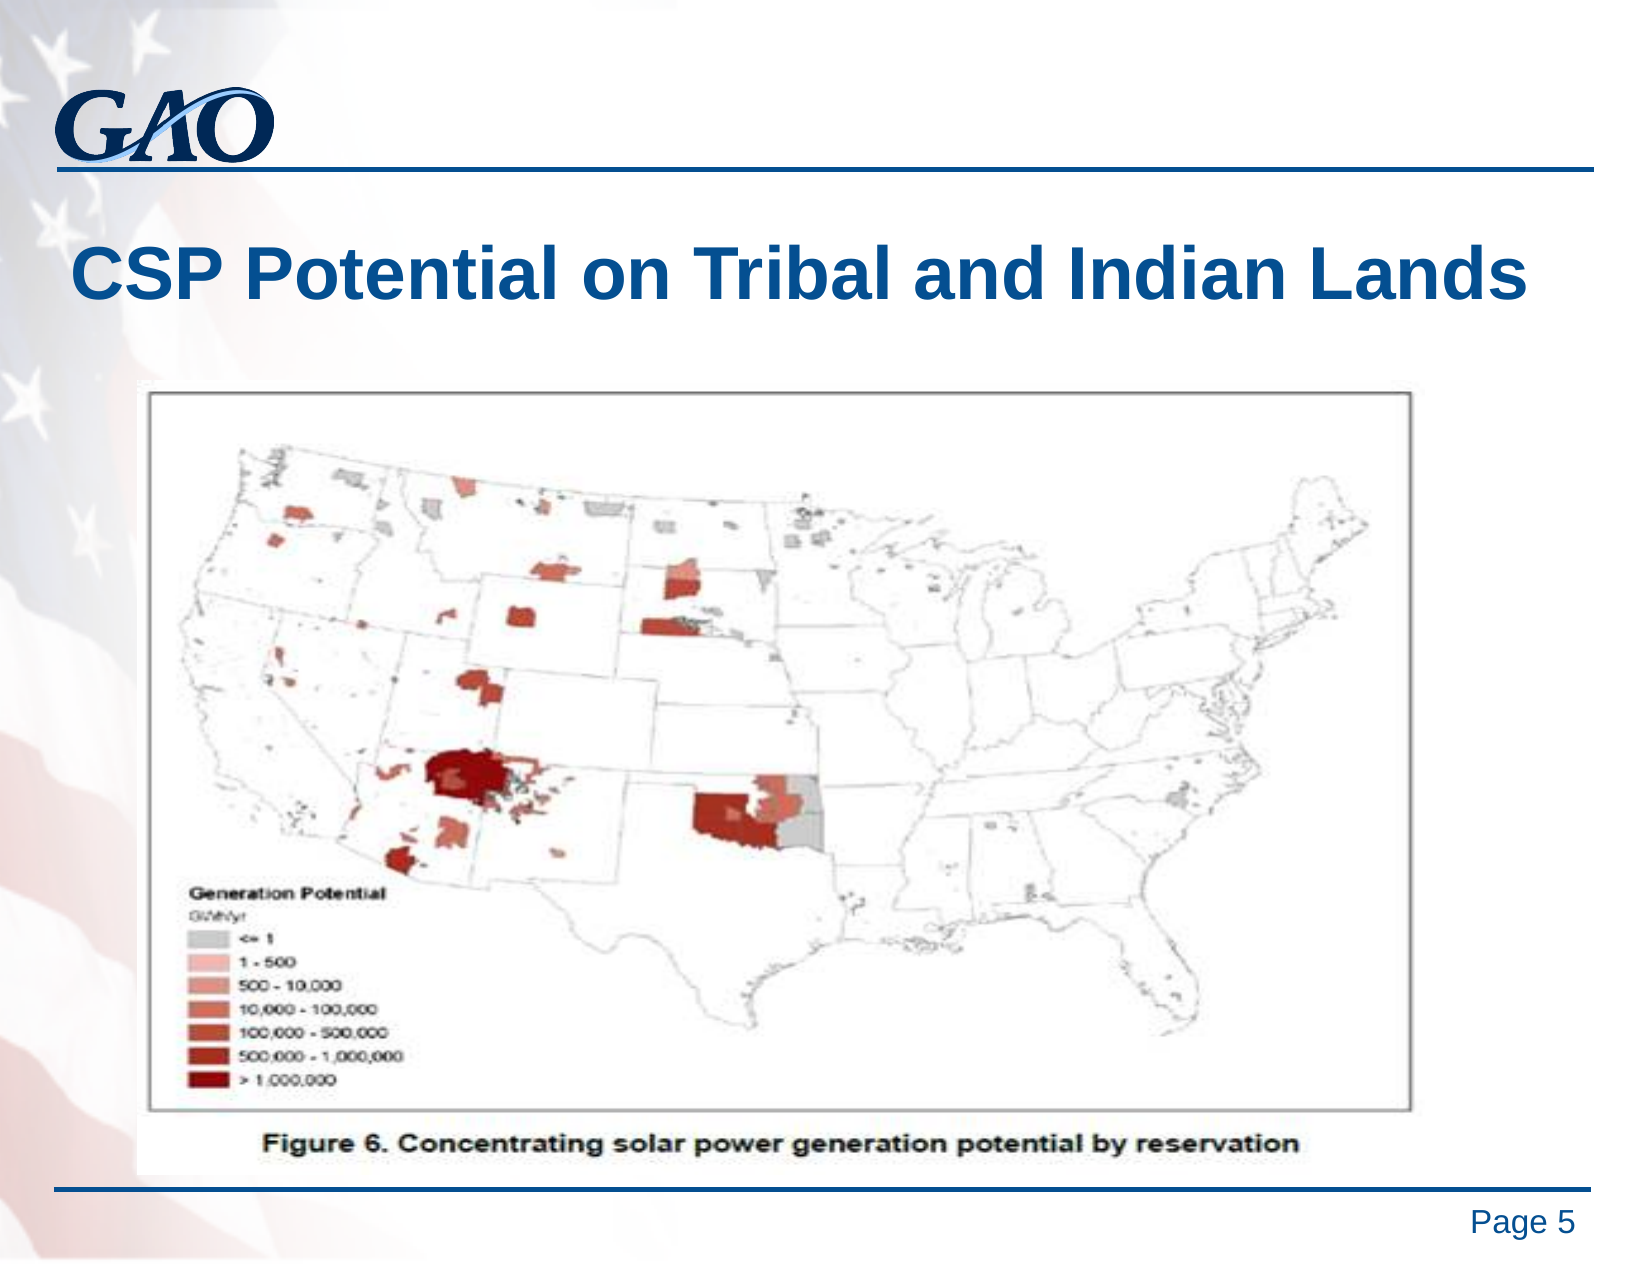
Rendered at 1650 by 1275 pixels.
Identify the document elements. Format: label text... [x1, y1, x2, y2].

title CSP Potential on Tribal and Indian Lands [53, 184, 1592, 354]
slide_number Page 5 [1207, 1191, 1593, 1250]
picture [0, 0, 1650, 1275]
